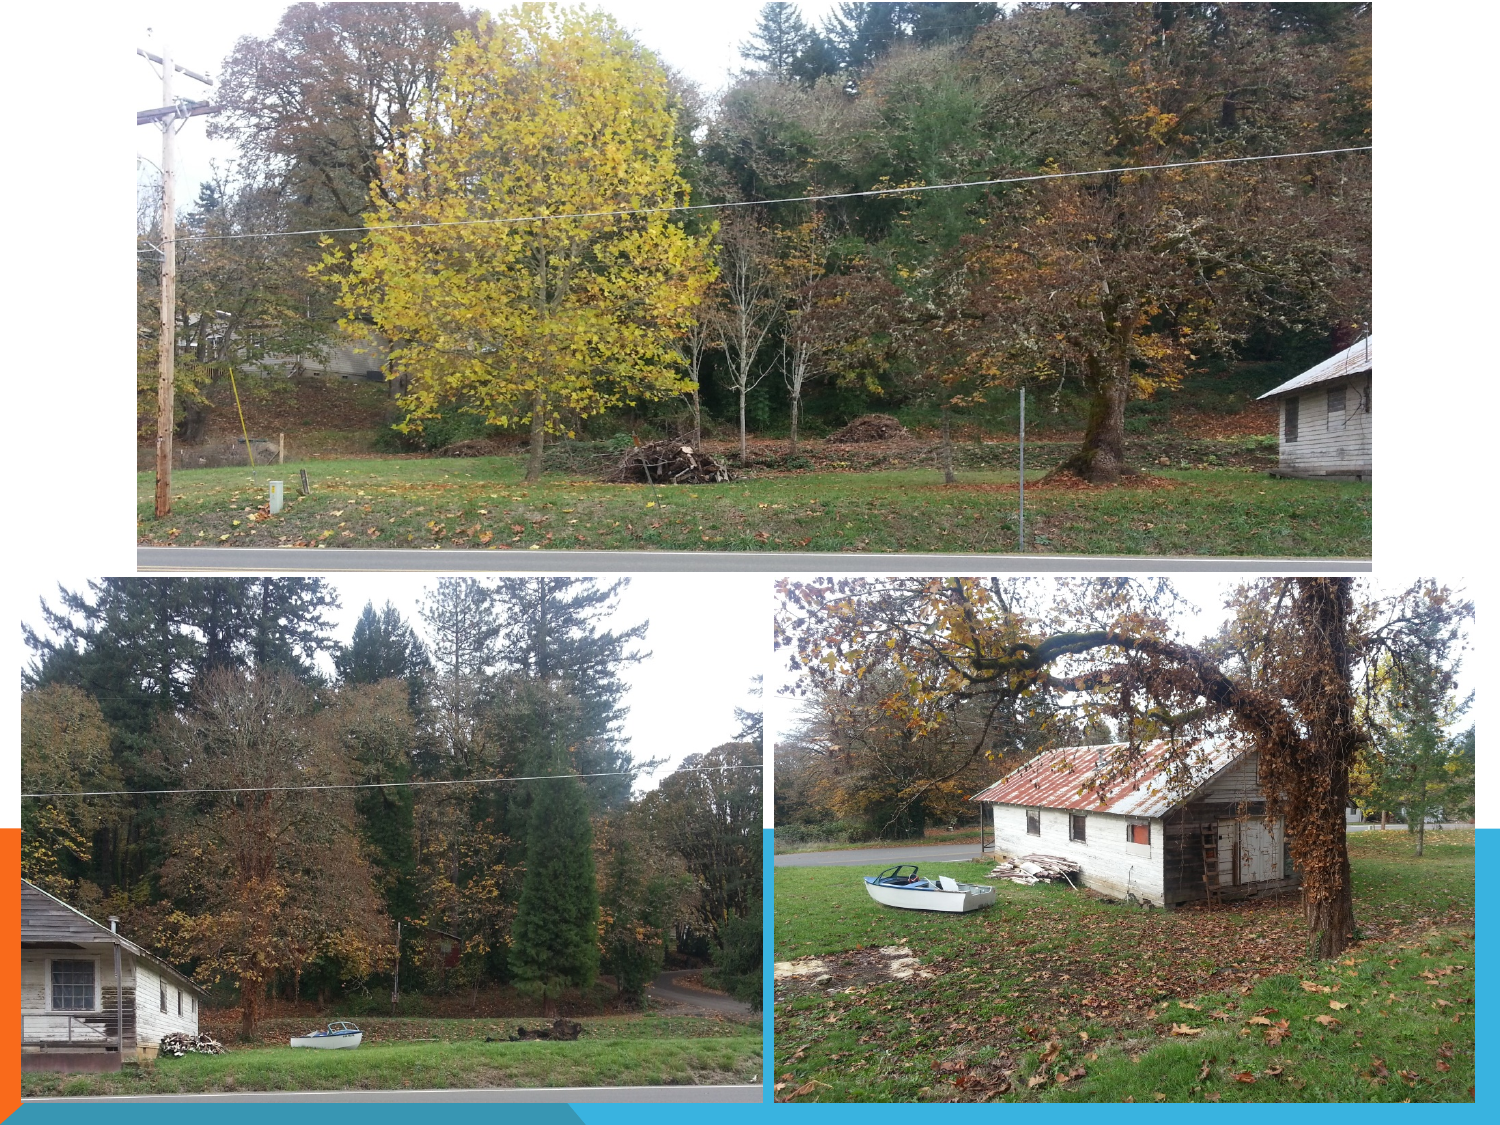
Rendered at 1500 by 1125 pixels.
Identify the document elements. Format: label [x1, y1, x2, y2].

list [137, 1, 1372, 572]
picture [774, 577, 1476, 1103]
picture [21, 577, 763, 1103]
